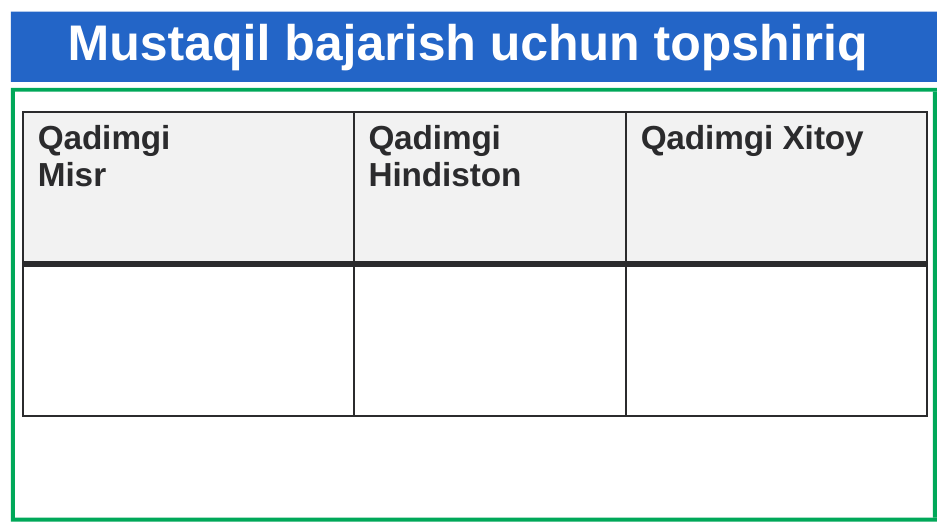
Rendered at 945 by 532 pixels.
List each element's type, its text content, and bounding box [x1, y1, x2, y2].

table_cell [627, 267, 926, 415]
table_cell [24, 267, 353, 415]
table_header Qadimgi Xitoy [627, 113, 926, 261]
text_box Mustaqil bajarish uchun topshiriq [22, 3, 928, 78]
table_header Qadimgi Misr [24, 113, 353, 261]
table_header Qadimgi Hindiston [355, 113, 625, 261]
table_cell [355, 267, 625, 415]
